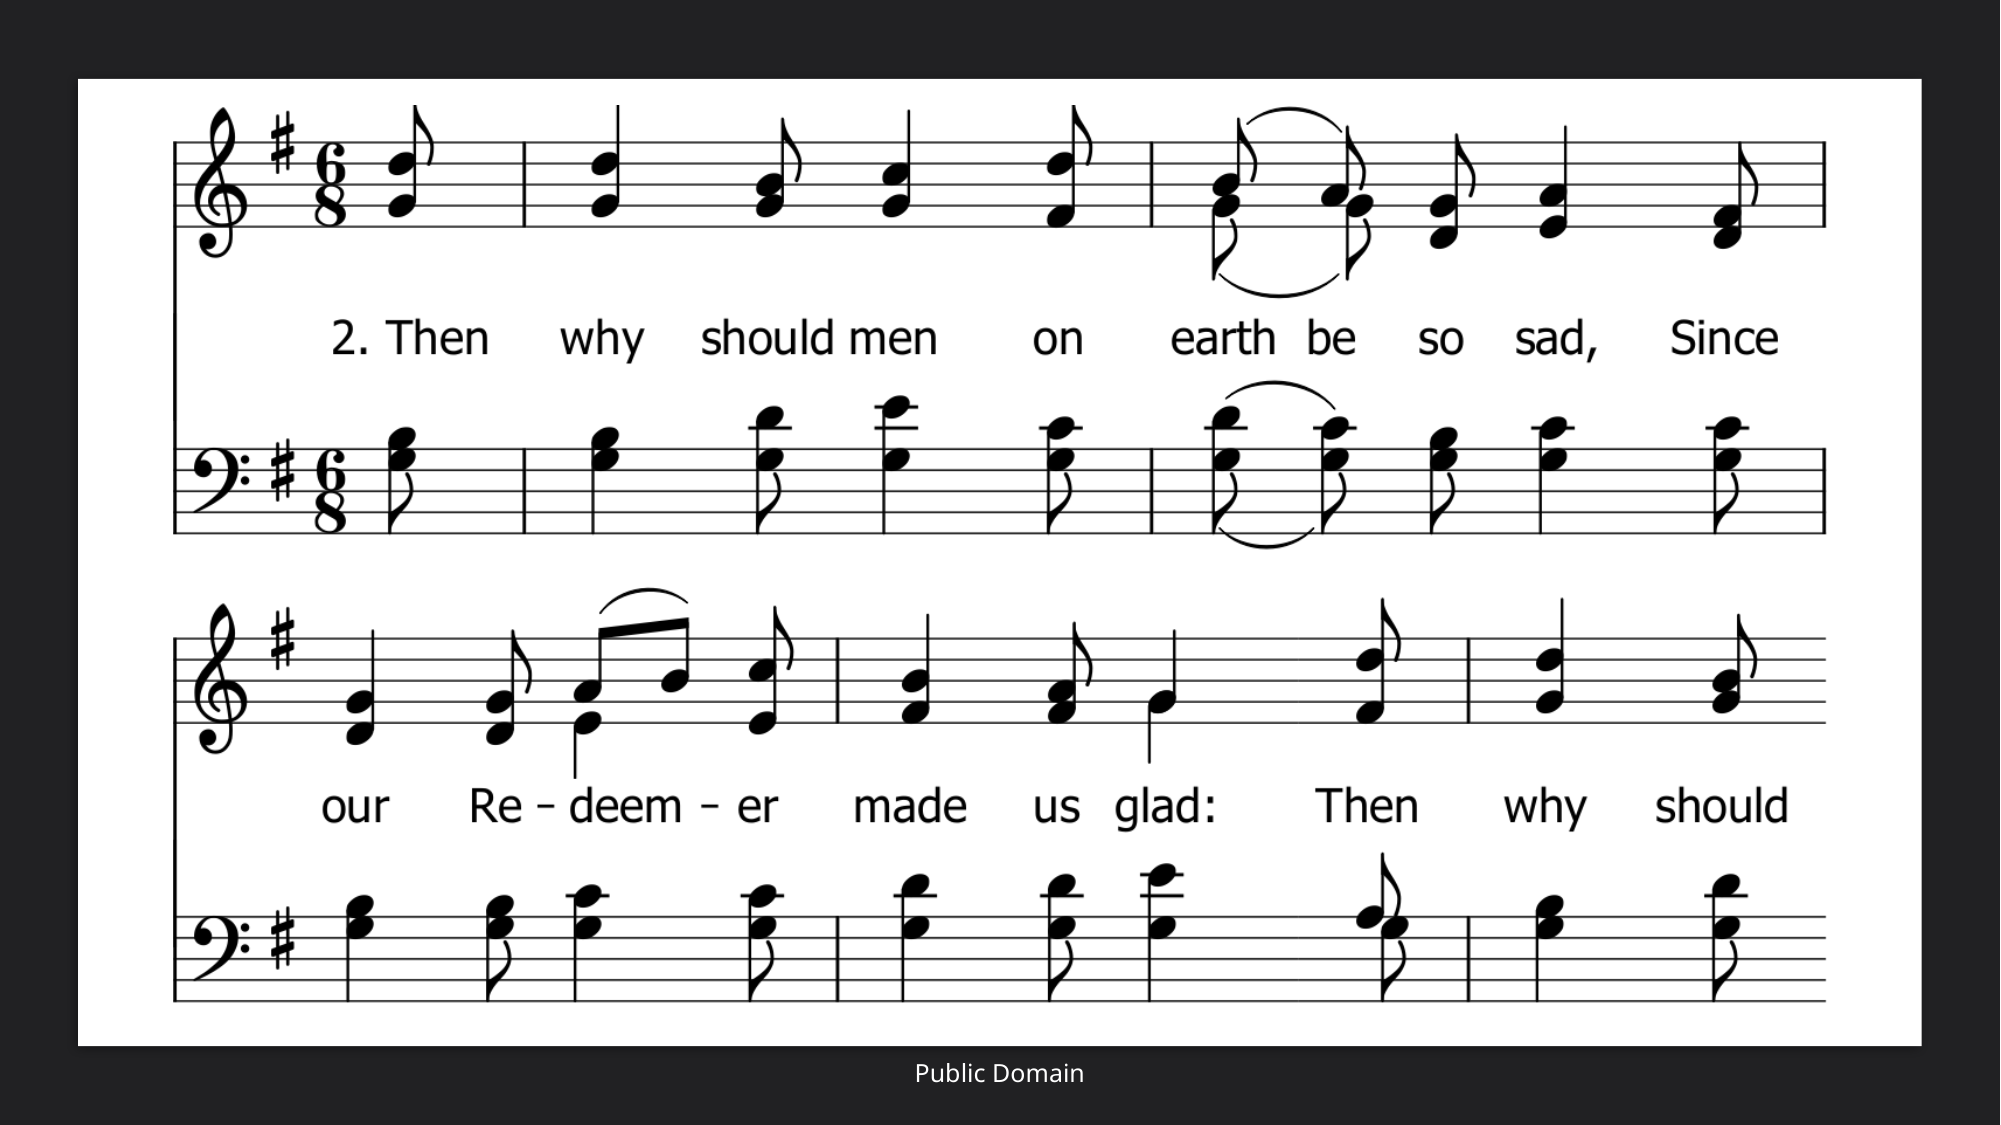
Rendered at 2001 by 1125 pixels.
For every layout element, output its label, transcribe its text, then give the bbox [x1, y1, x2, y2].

text_box [0, 0, 2000, 1125]
text_box [77, 77, 1923, 1048]
picture [172, 105, 1828, 1020]
footer Public Domain [662, 1042, 1338, 1103]
